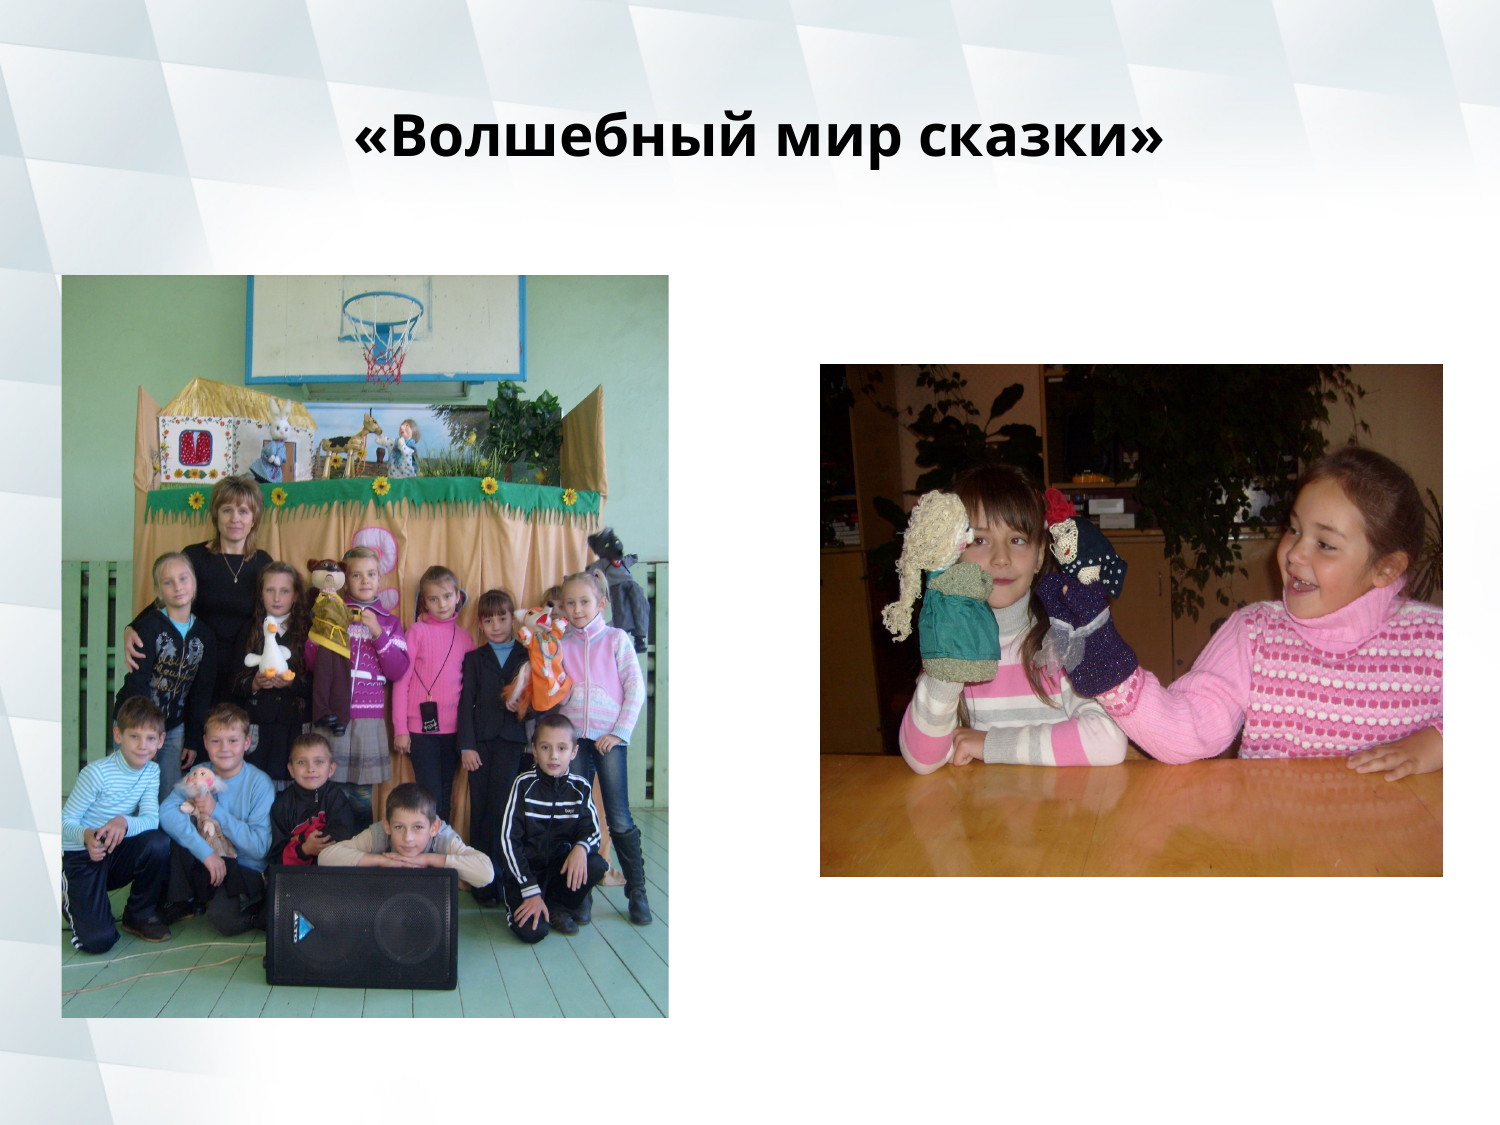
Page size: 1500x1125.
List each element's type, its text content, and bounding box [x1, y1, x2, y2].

title «Волшебный мир сказки» [103, 23, 1397, 242]
picture [0, 0, 1500, 1125]
